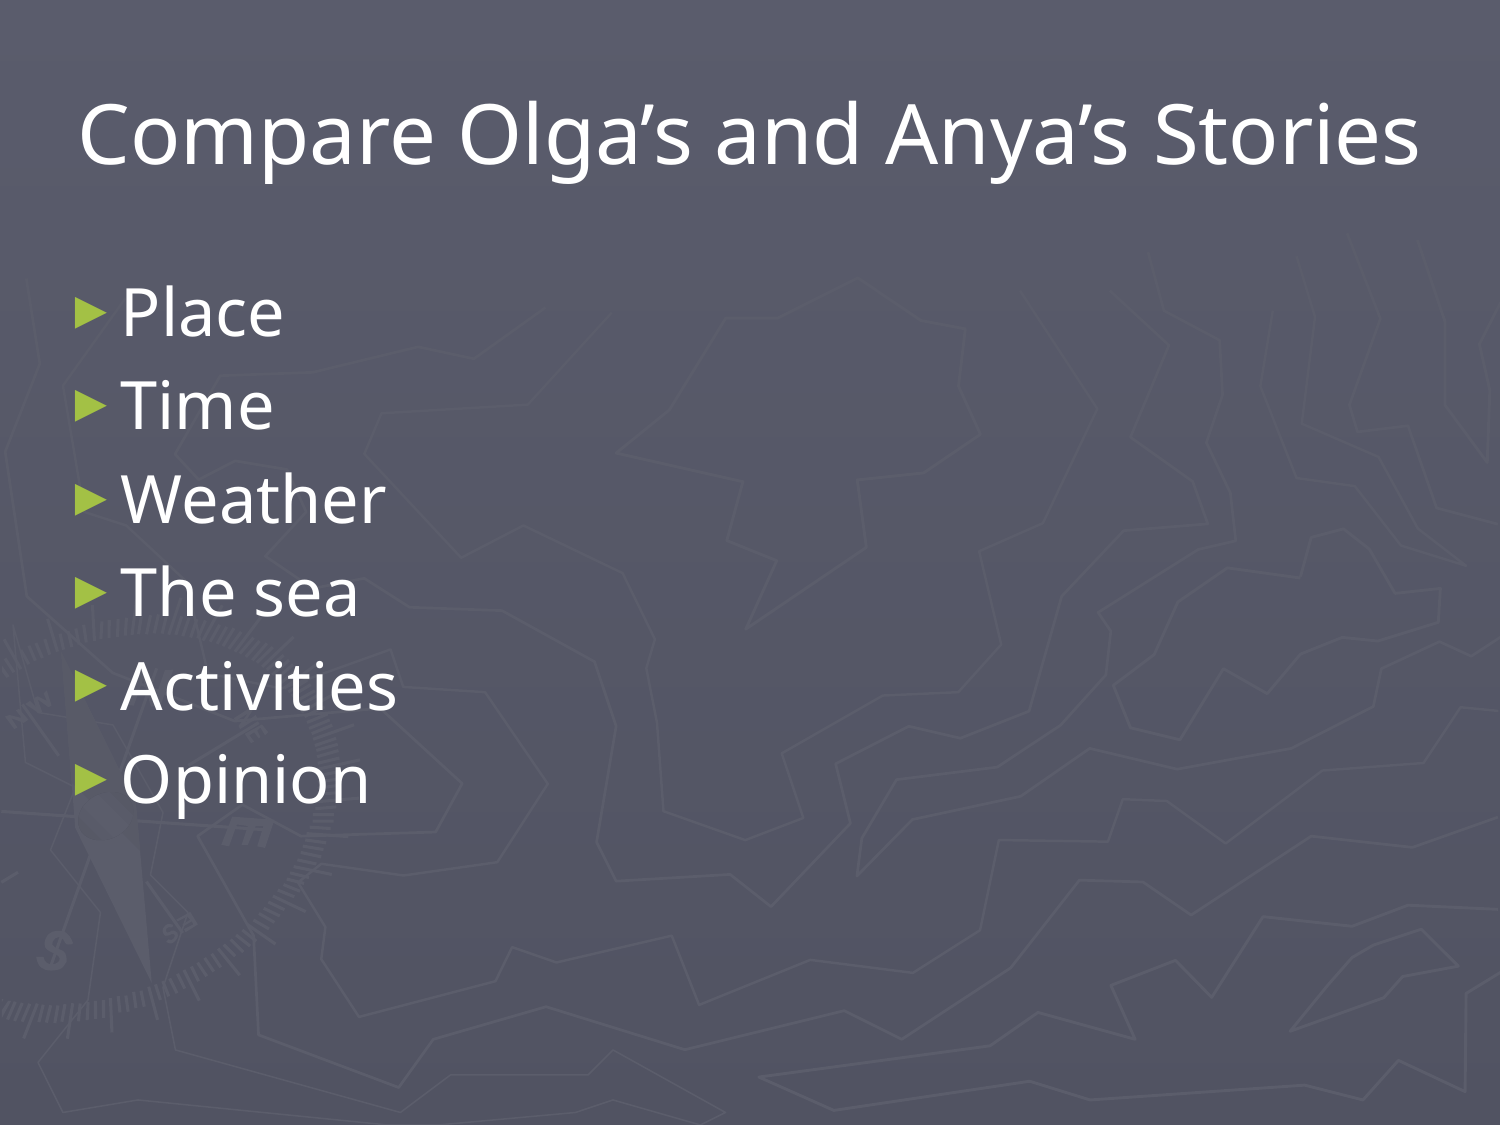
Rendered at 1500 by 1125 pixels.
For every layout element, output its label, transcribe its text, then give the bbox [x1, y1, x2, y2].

title Compare Olga’s and Anya’s Stories [49, 37, 1451, 226]
list Place Time Weather The sea Activities Opinion [49, 262, 1451, 1001]
